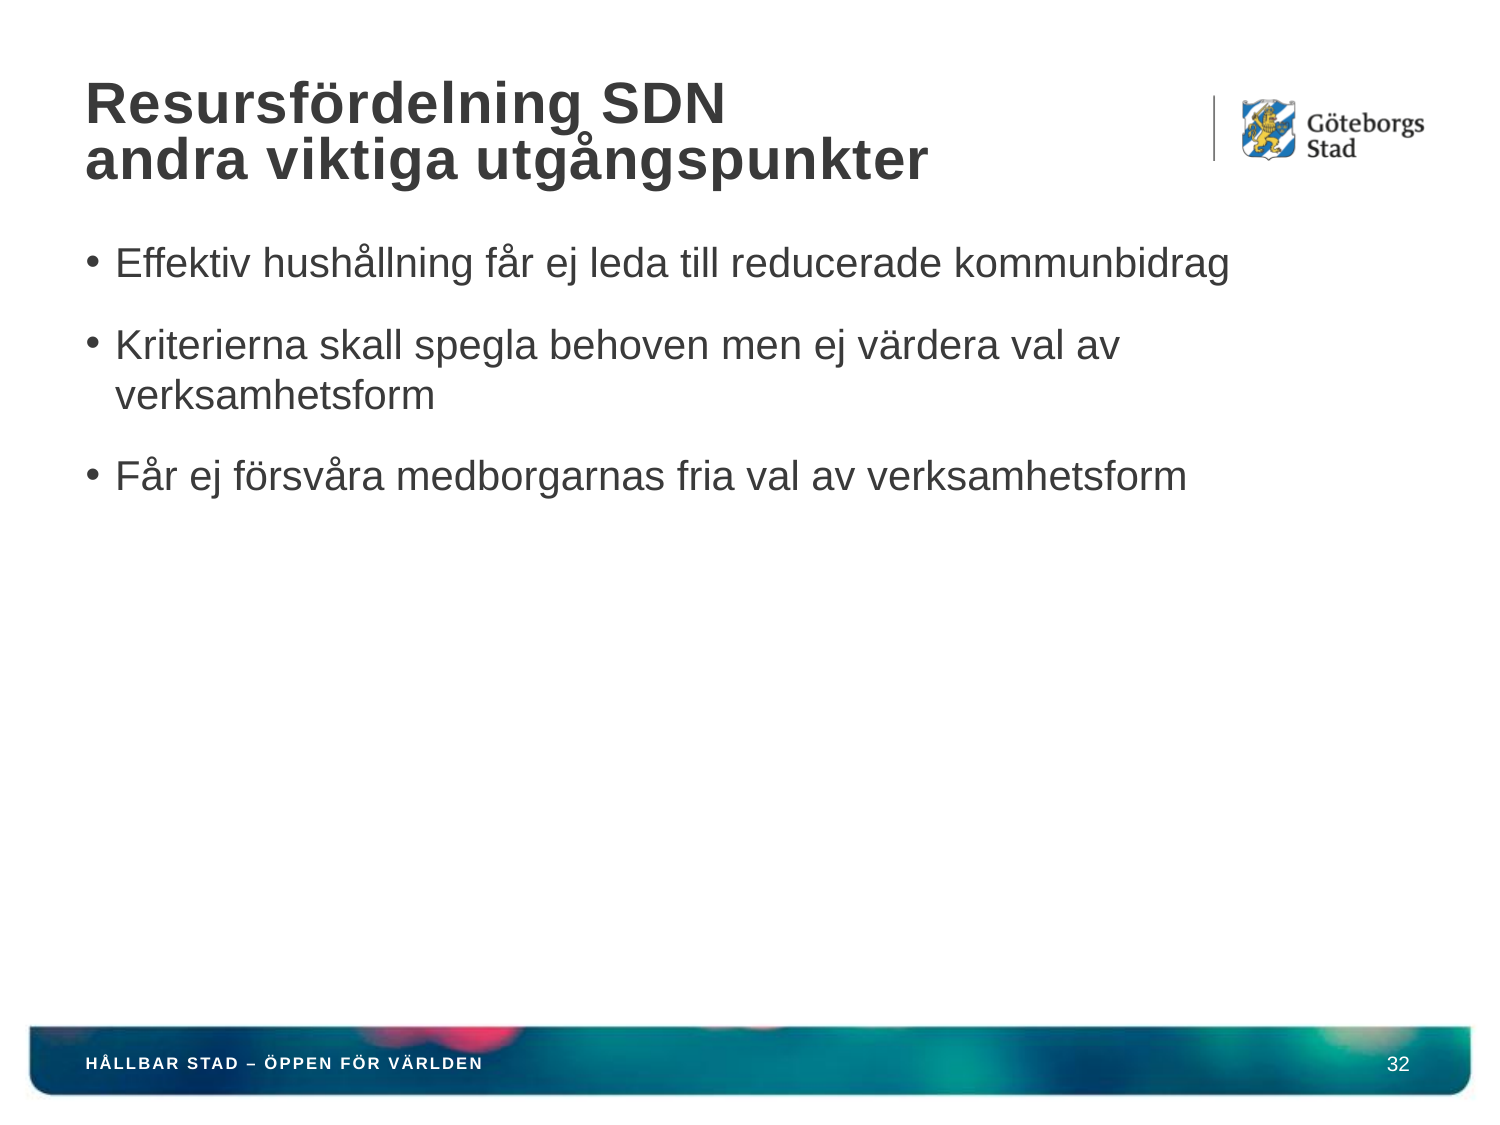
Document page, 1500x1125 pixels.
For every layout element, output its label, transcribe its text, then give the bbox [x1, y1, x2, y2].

title Resursfördelning SDN andra viktiga utgångspunkter [85, 78, 1192, 192]
footer HÅLLBAR STAD – ÖPPEN FÖR VÄRLDEN [85, 1028, 561, 1097]
picture [0, 999, 1500, 1125]
list Effektiv hushållning får ej leda till reducerade kommunbidrag Kriterierna skall spegla behoven men ej värdera val av verksamhetsform Får ej försvåra medborgarnas fria val av verksamhetsform [85, 236, 1436, 1007]
slide_number 32 [1361, 1028, 1436, 1097]
picture [1213, 0, 1500, 161]
